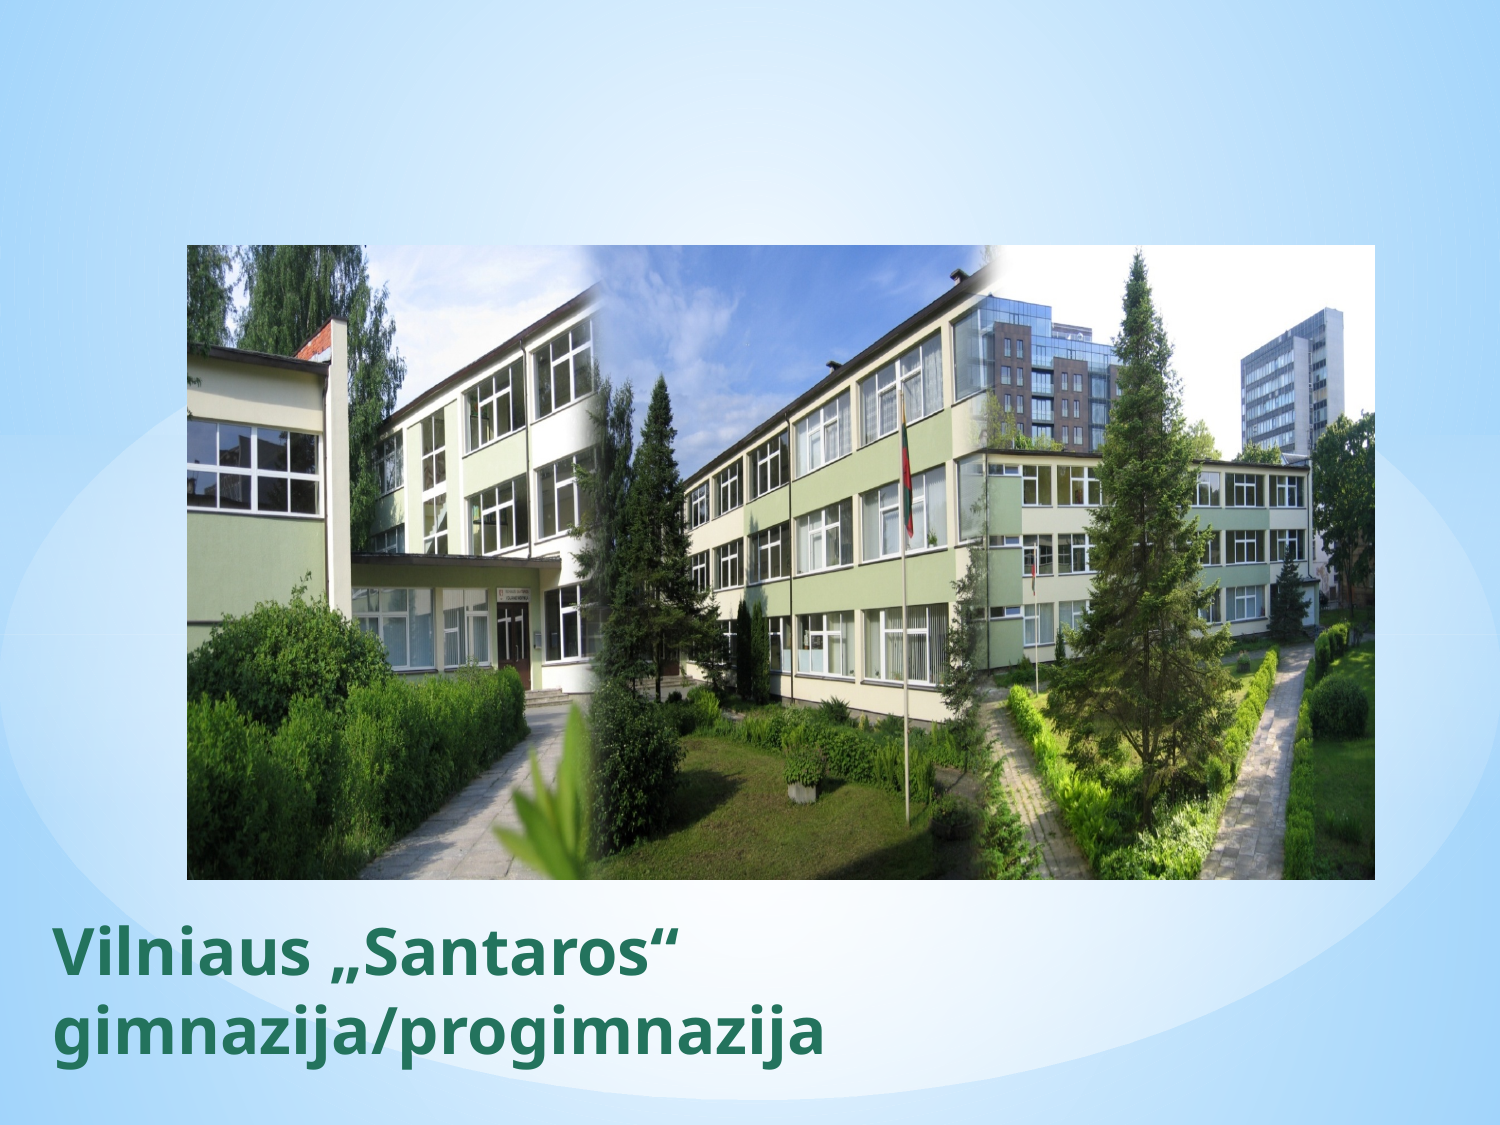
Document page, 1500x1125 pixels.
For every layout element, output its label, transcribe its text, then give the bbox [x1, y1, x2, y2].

subtitle Vilniaus „Santaros“ gimnazija/progimnazija [37, 825, 1425, 1075]
picture [187, 245, 1376, 880]
